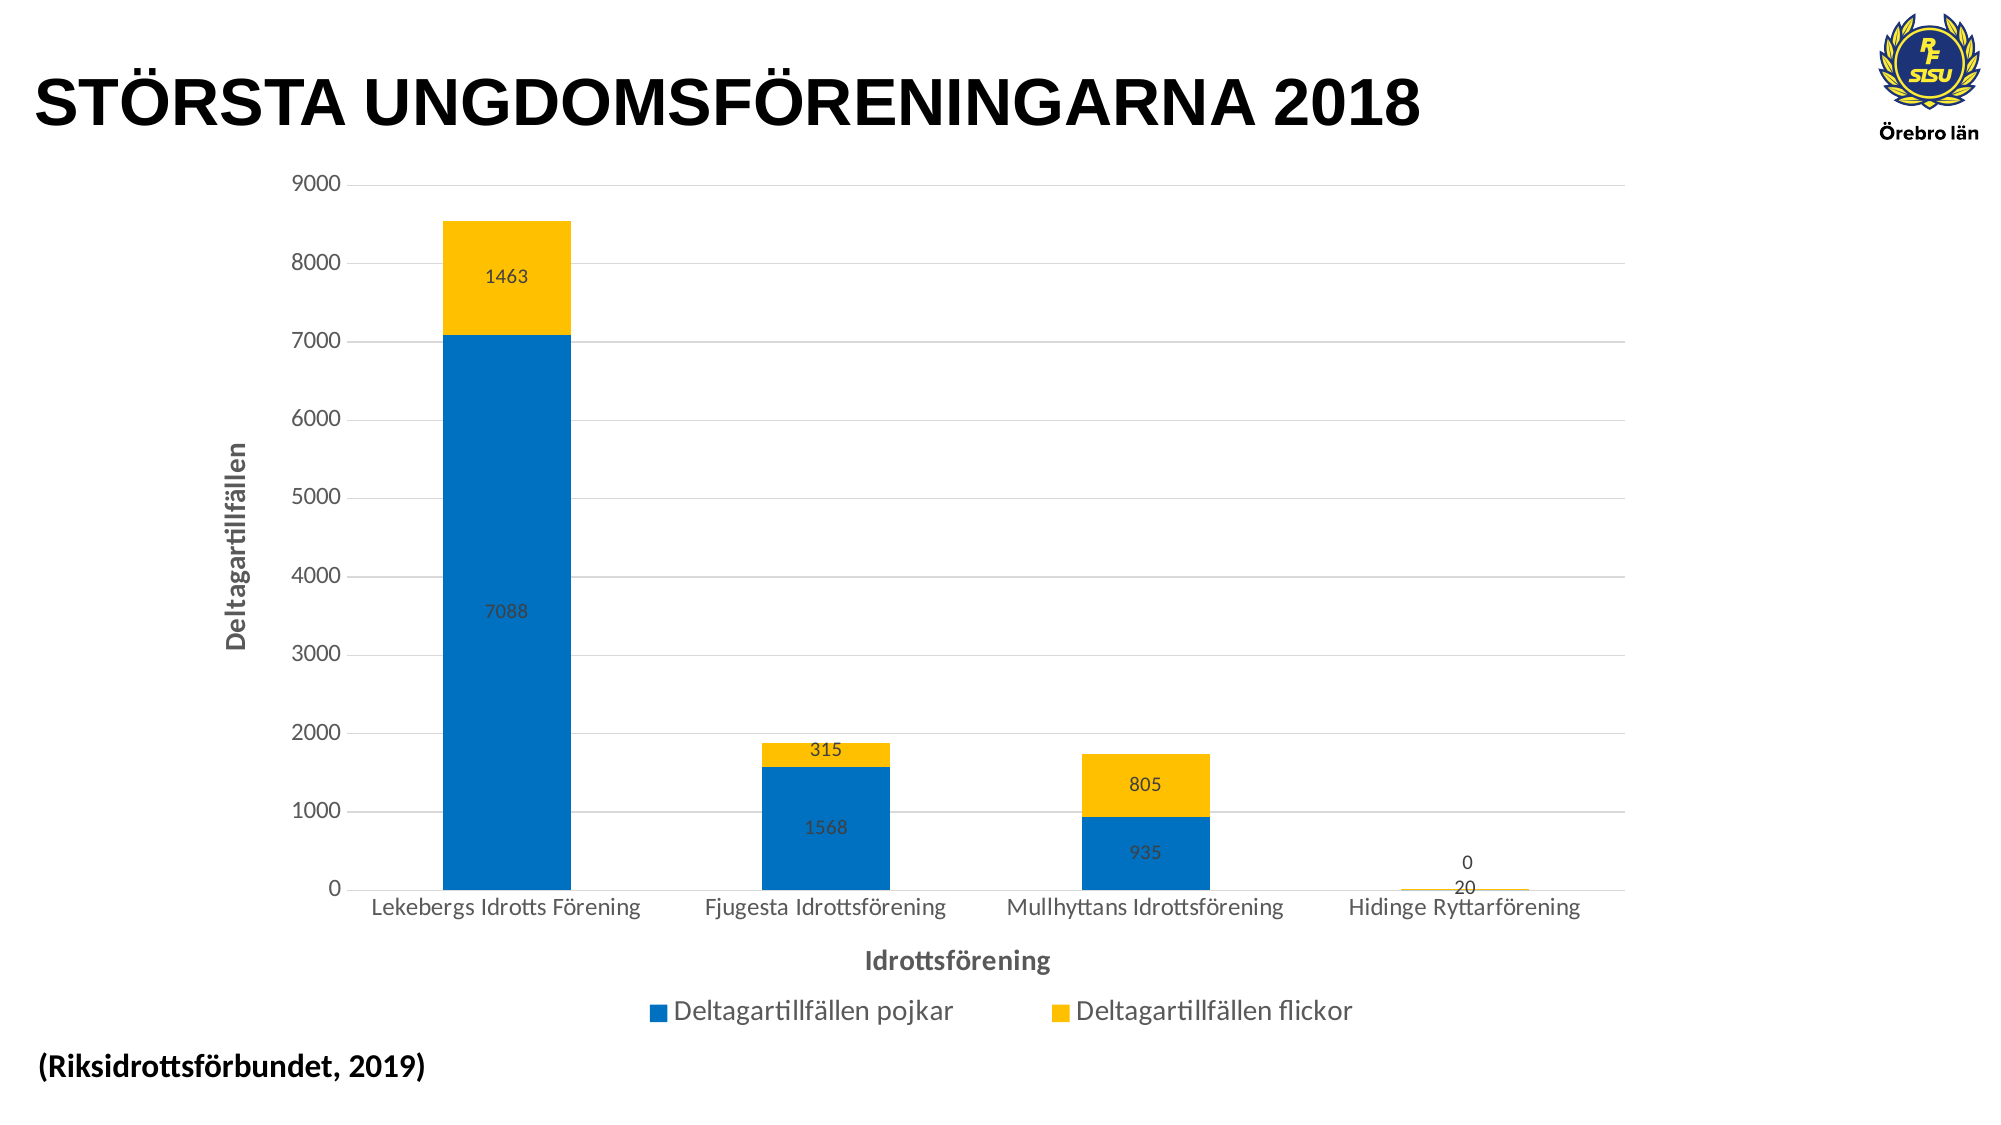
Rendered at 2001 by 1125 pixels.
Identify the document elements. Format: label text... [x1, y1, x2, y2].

picture [1878, 13, 1981, 140]
text_box STÖRSTA UNGDOMSFÖRENINGARNA 2018 [19, 60, 1671, 140]
text_box (Riksidrottsförbundet, 2019) [23, 1036, 442, 1091]
chart [187, 154, 1655, 1065]
